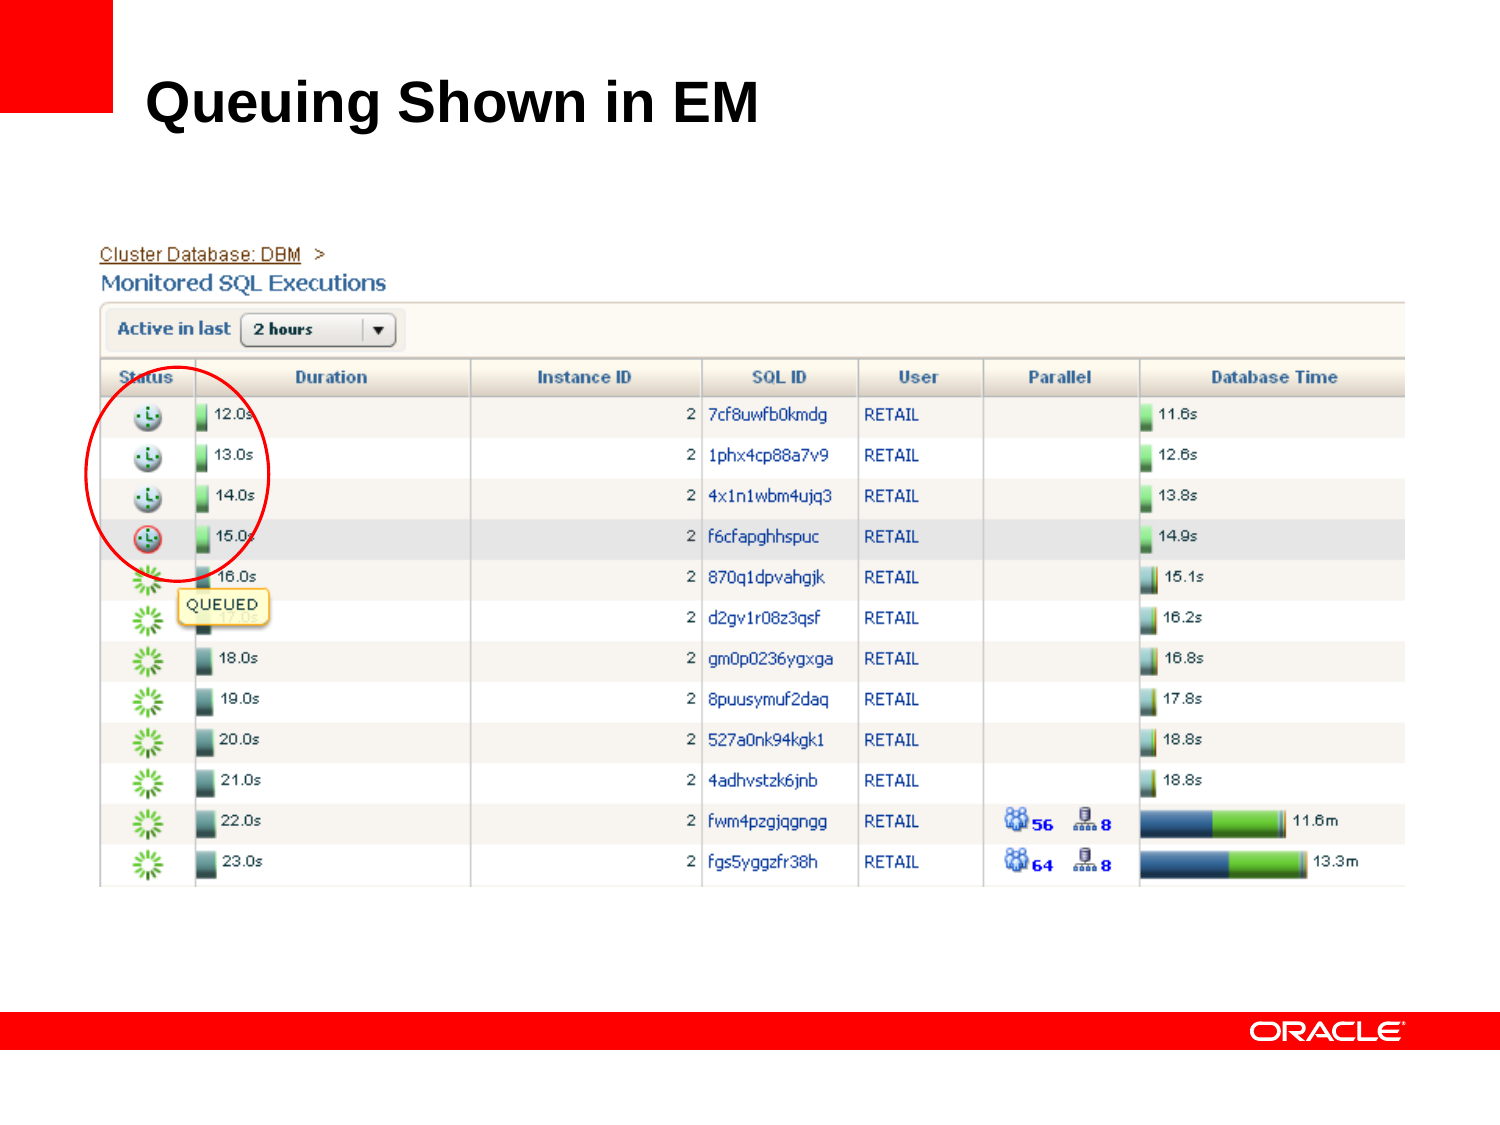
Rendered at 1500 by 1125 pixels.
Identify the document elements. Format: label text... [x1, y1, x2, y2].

text_box [85, 446, 89, 502]
picture [0, 0, 113, 113]
picture [94, 237, 1405, 887]
picture [0, 1012, 1500, 1050]
title Queuing Shown in EM [145, 63, 1390, 205]
